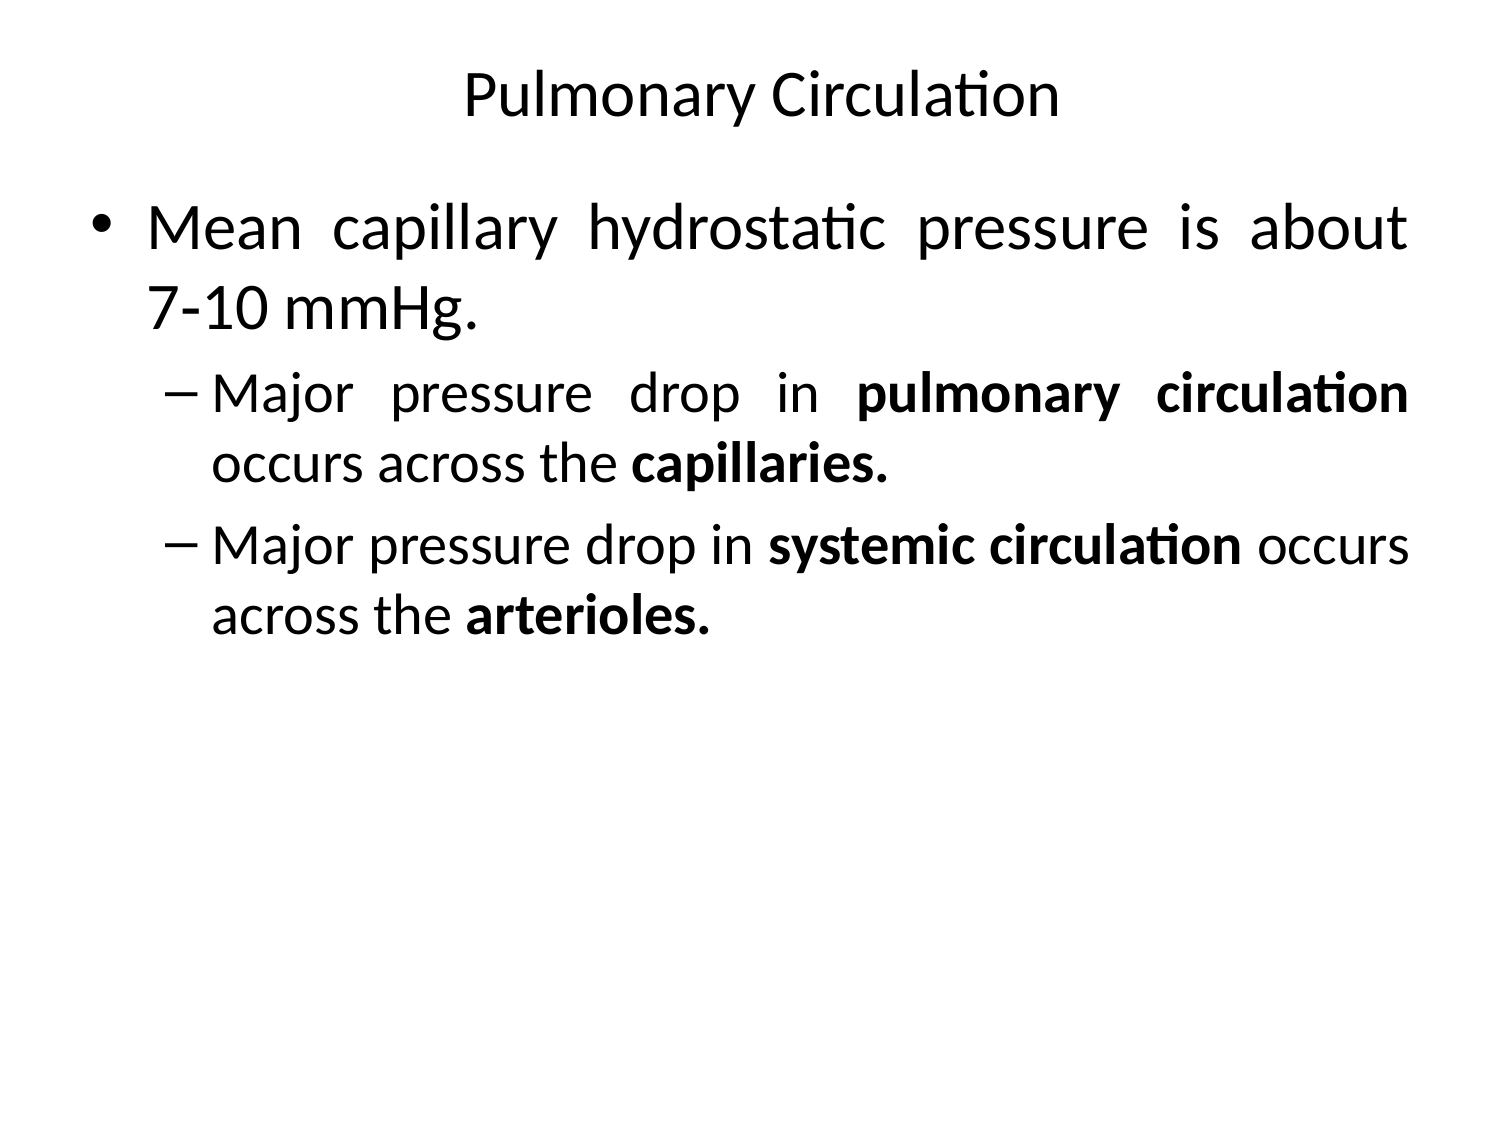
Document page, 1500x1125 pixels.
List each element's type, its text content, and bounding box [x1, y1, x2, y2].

title Pulmonary Circulation [75, 40, 1451, 219]
list Mean capillary hydrostatic pressure is about 7‑10 mmHg. Major pressure drop in pulmonary circulation occurs across the capillaries. Major pressure drop in systemic circulation occurs across the arterioles. [75, 174, 1425, 1005]
